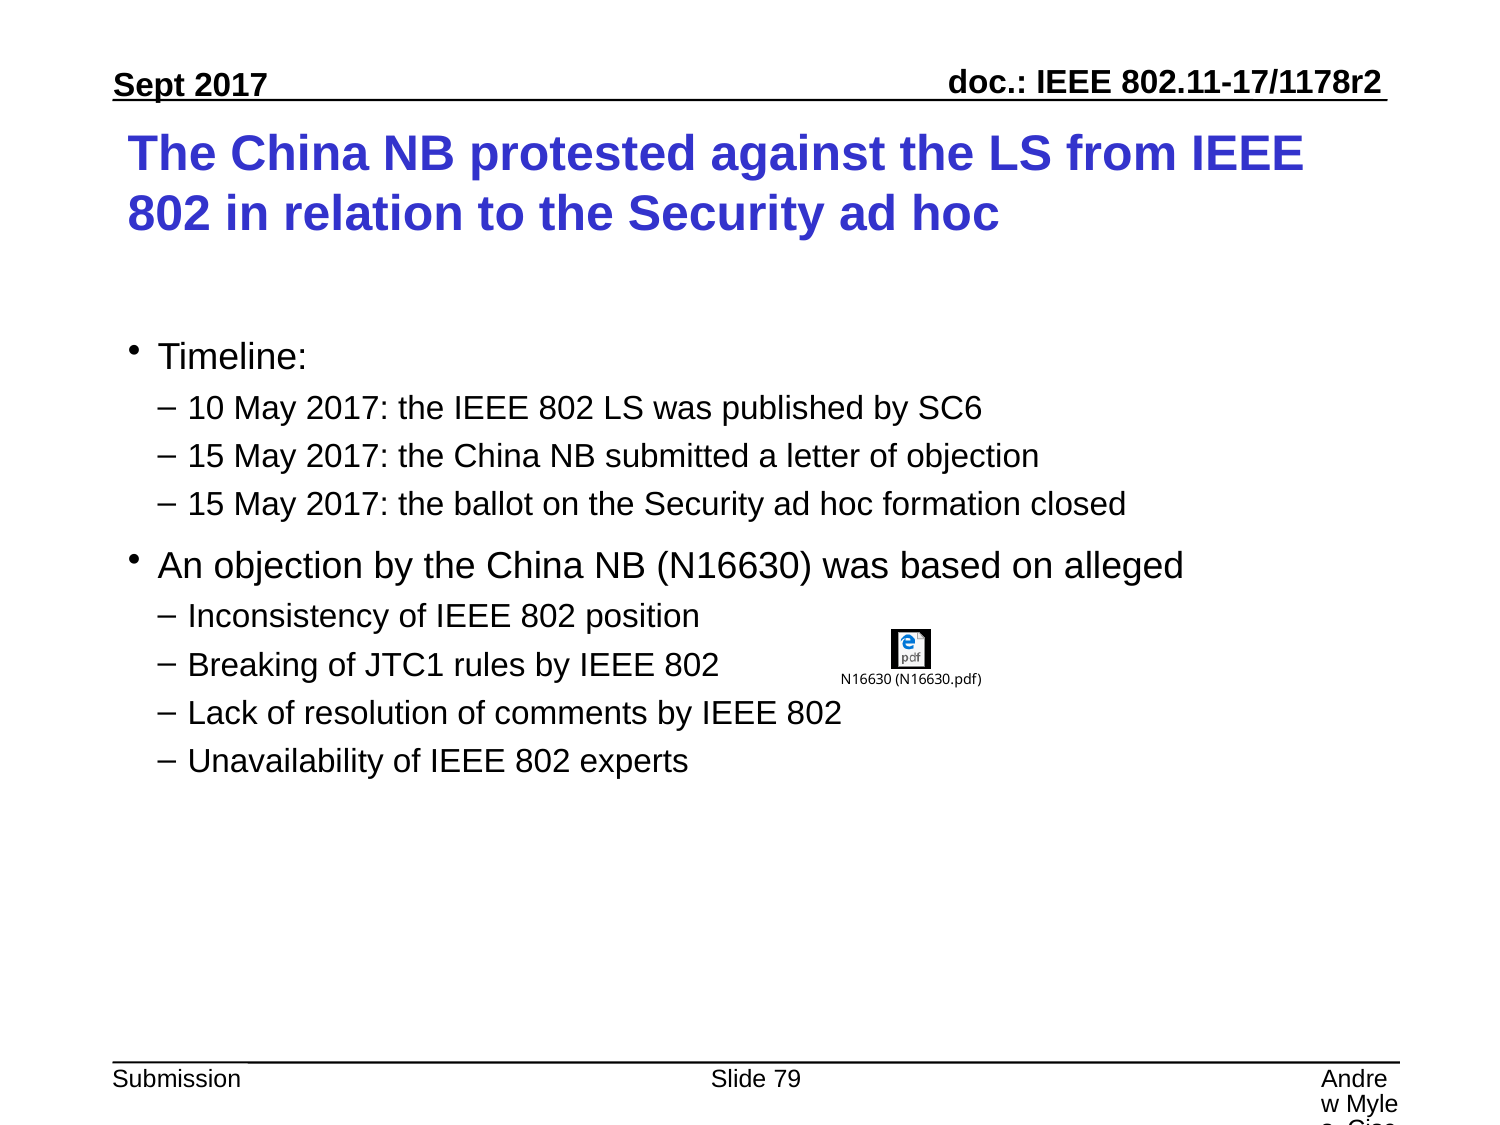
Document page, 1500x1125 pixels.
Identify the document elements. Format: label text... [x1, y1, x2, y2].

footer Andrew Myles, Cisco [1320, 1061, 1402, 1093]
list Timeline: 10 May 2017: the IEEE 802 LS was published by SC6 15 May 2017: the China NB submitted a letter of objection 15 May 2017: the ballot on the Security ad hoc formation closed An objection by the China NB (N16630) was based on alleged Inconsistency of IEEE 802 position Breaking of JTC1 rules by IEEE 802 Lack of resolution of comments by IEEE 802 Unavailability of IEEE 802 experts [112, 324, 1388, 1000]
title The China NB protested against the LS from IEEE 802 in relation to the Security ad hoc [112, 112, 1388, 288]
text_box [824, 629, 997, 696]
slide_number Slide 79 [709, 1061, 803, 1093]
